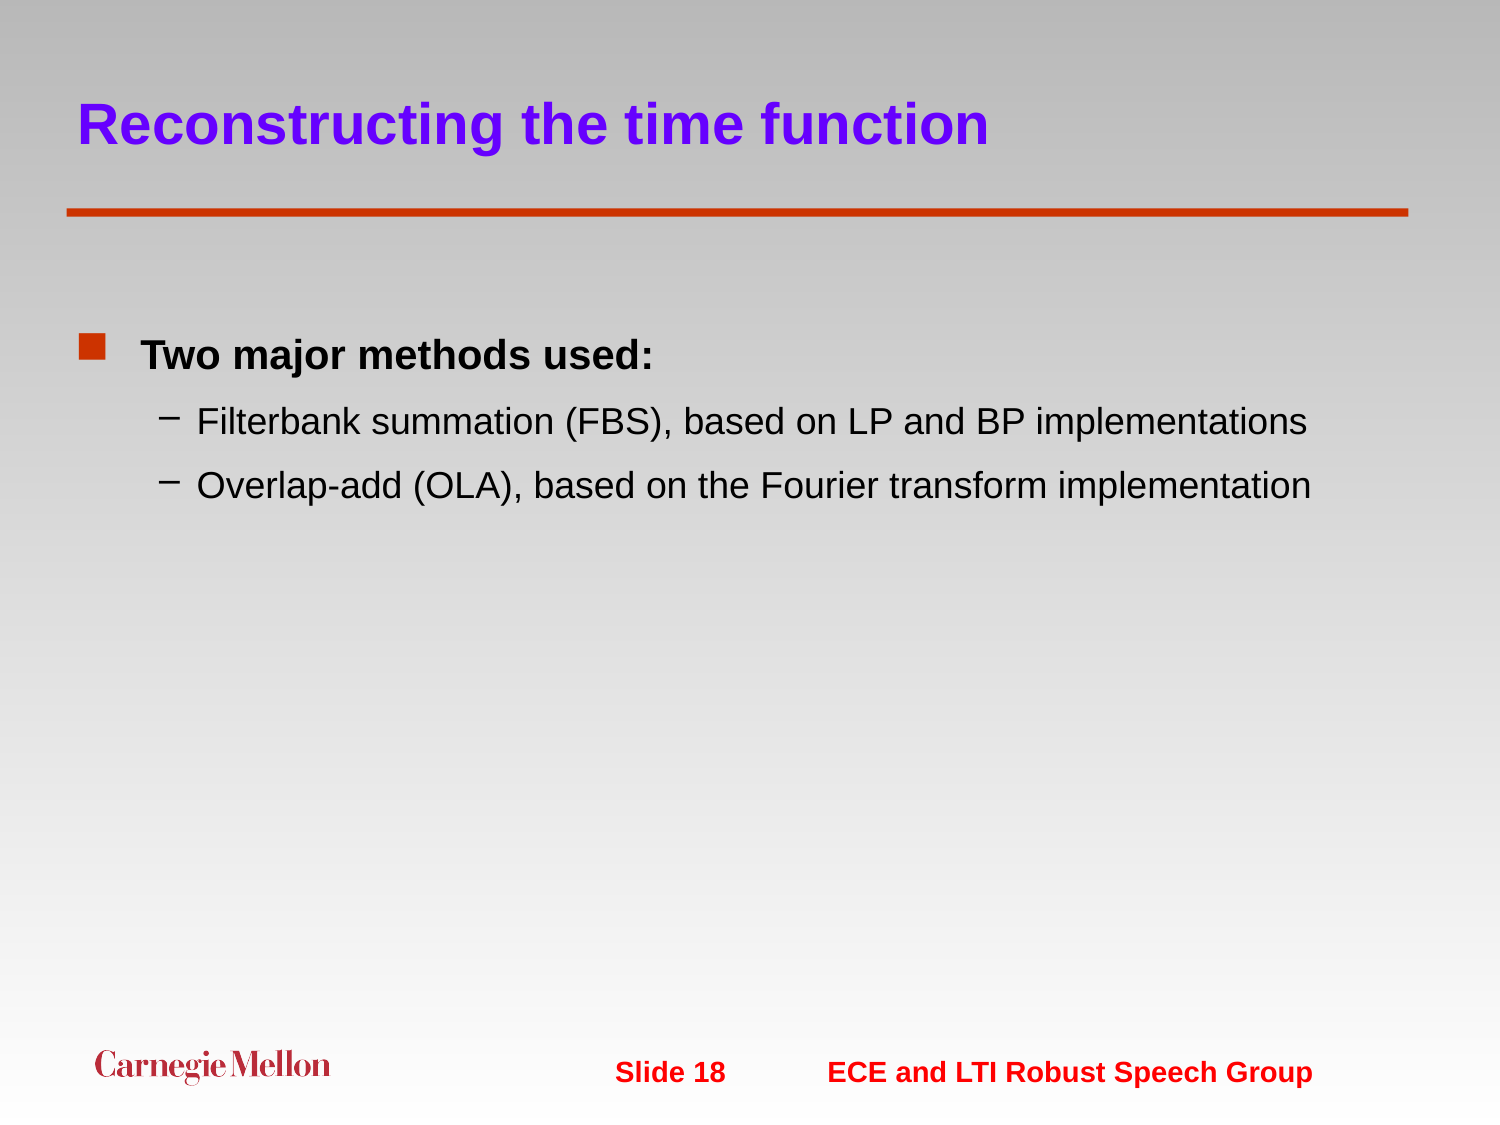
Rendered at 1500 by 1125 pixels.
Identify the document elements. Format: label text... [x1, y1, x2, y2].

title Reconstructing the time function [62, 55, 1414, 157]
list Two major methods used: Filterbank summation (FBS), based on LP and BP implementations Overlap-add (OLA), based on the Fourier transform implementation [59, 249, 1412, 1001]
picture [95, 1049, 331, 1086]
